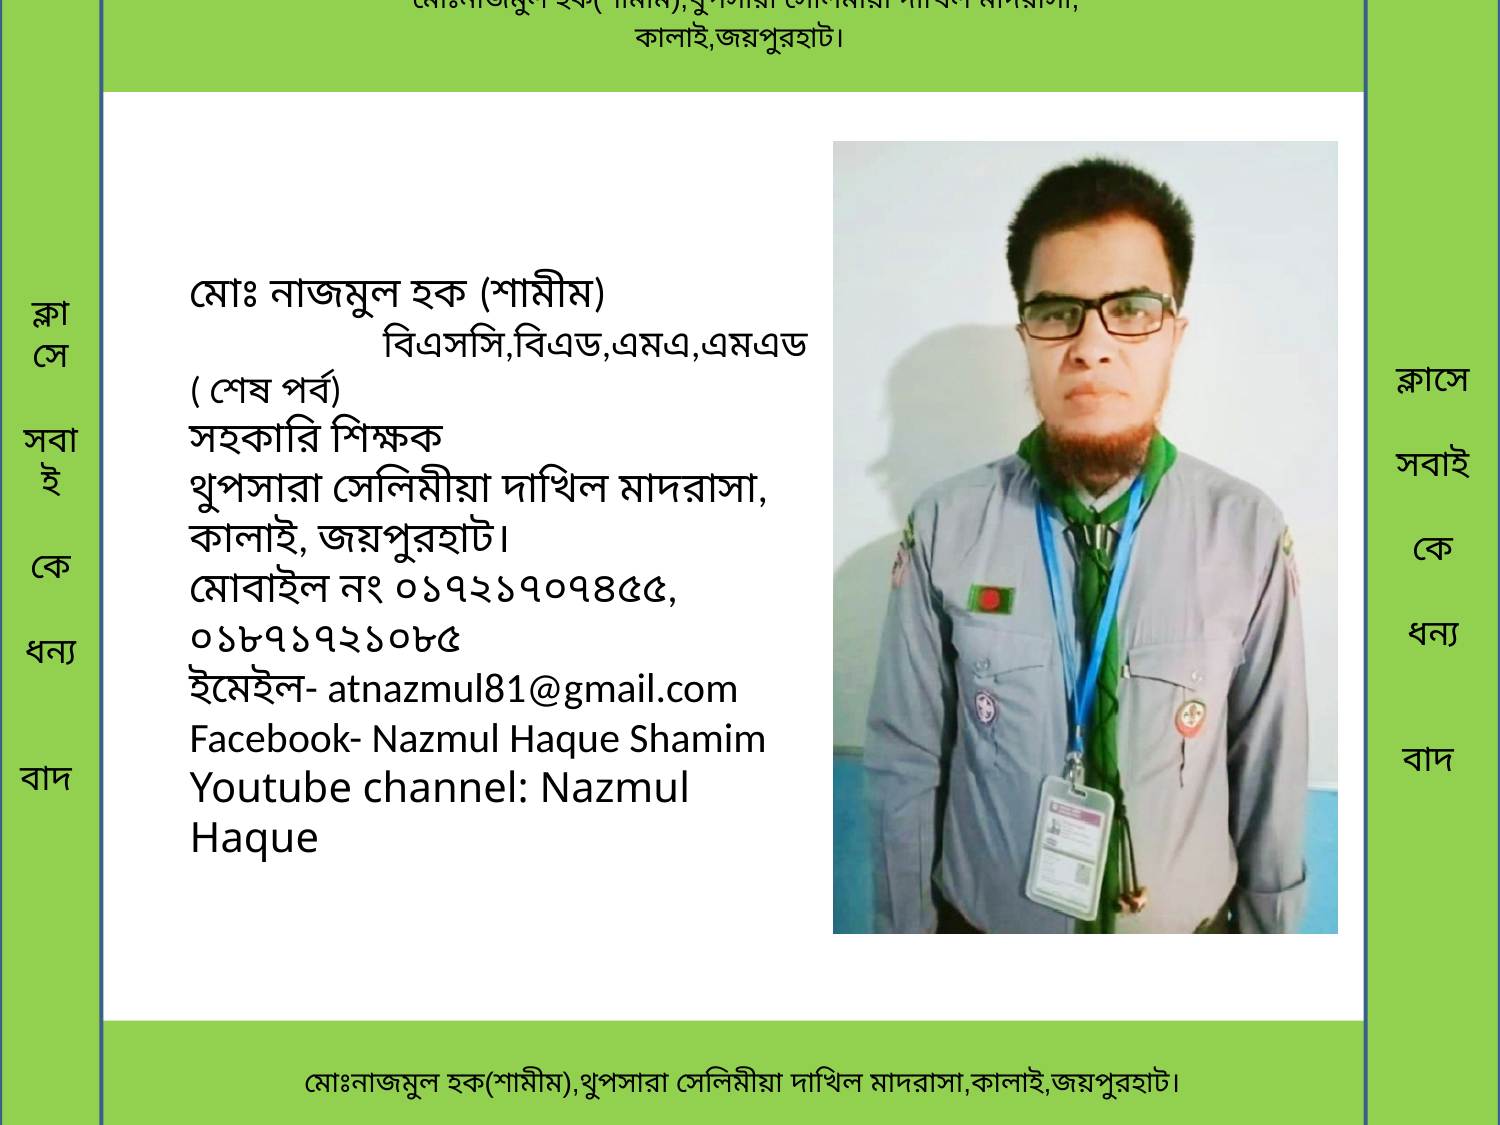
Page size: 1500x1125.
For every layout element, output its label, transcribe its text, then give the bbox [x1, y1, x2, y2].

text_box ক্লাসে সবাই কে ধন্য বাদ [1363, 0, 1500, 1125]
picture [832, 140, 1338, 935]
text_box ক্লাসে সবাই কে ধন্য বাদ [0, 0, 104, 1125]
text_box মোঃ নাজমুল হক (শামীম) বিএসসি,বিএড,এমএ,এমএড ( শেষ পর্ব) সহকারি শিক্ষক থুপসারা সেলিমীয়া দাখিল মাদরাসা, কালাই, জয়পুরহাট। মোবাইল নং ০১৭২১৭০৭৪৫৫, ০১৮৭১৭২১০৮৫ ইমেইল- atnazmul81@gmail.com Facebook- Nazmul Haque Shamim Youtube channel: Nazmul Haque [172, 357, 827, 769]
text_box মোঃনাজমুল হক(শামীম),থুপসারা সেলিমীয়া দাখিল মাদরাসা, কালাই,জয়পুরহাট। [104, 0, 1363, 94]
text_box মোঃনাজমুল হক(শামীম),থুপসারা সেলিমীয়া দাখিল মাদরাসা,কালাই,জয়পুরহাট। [104, 1018, 1363, 1125]
